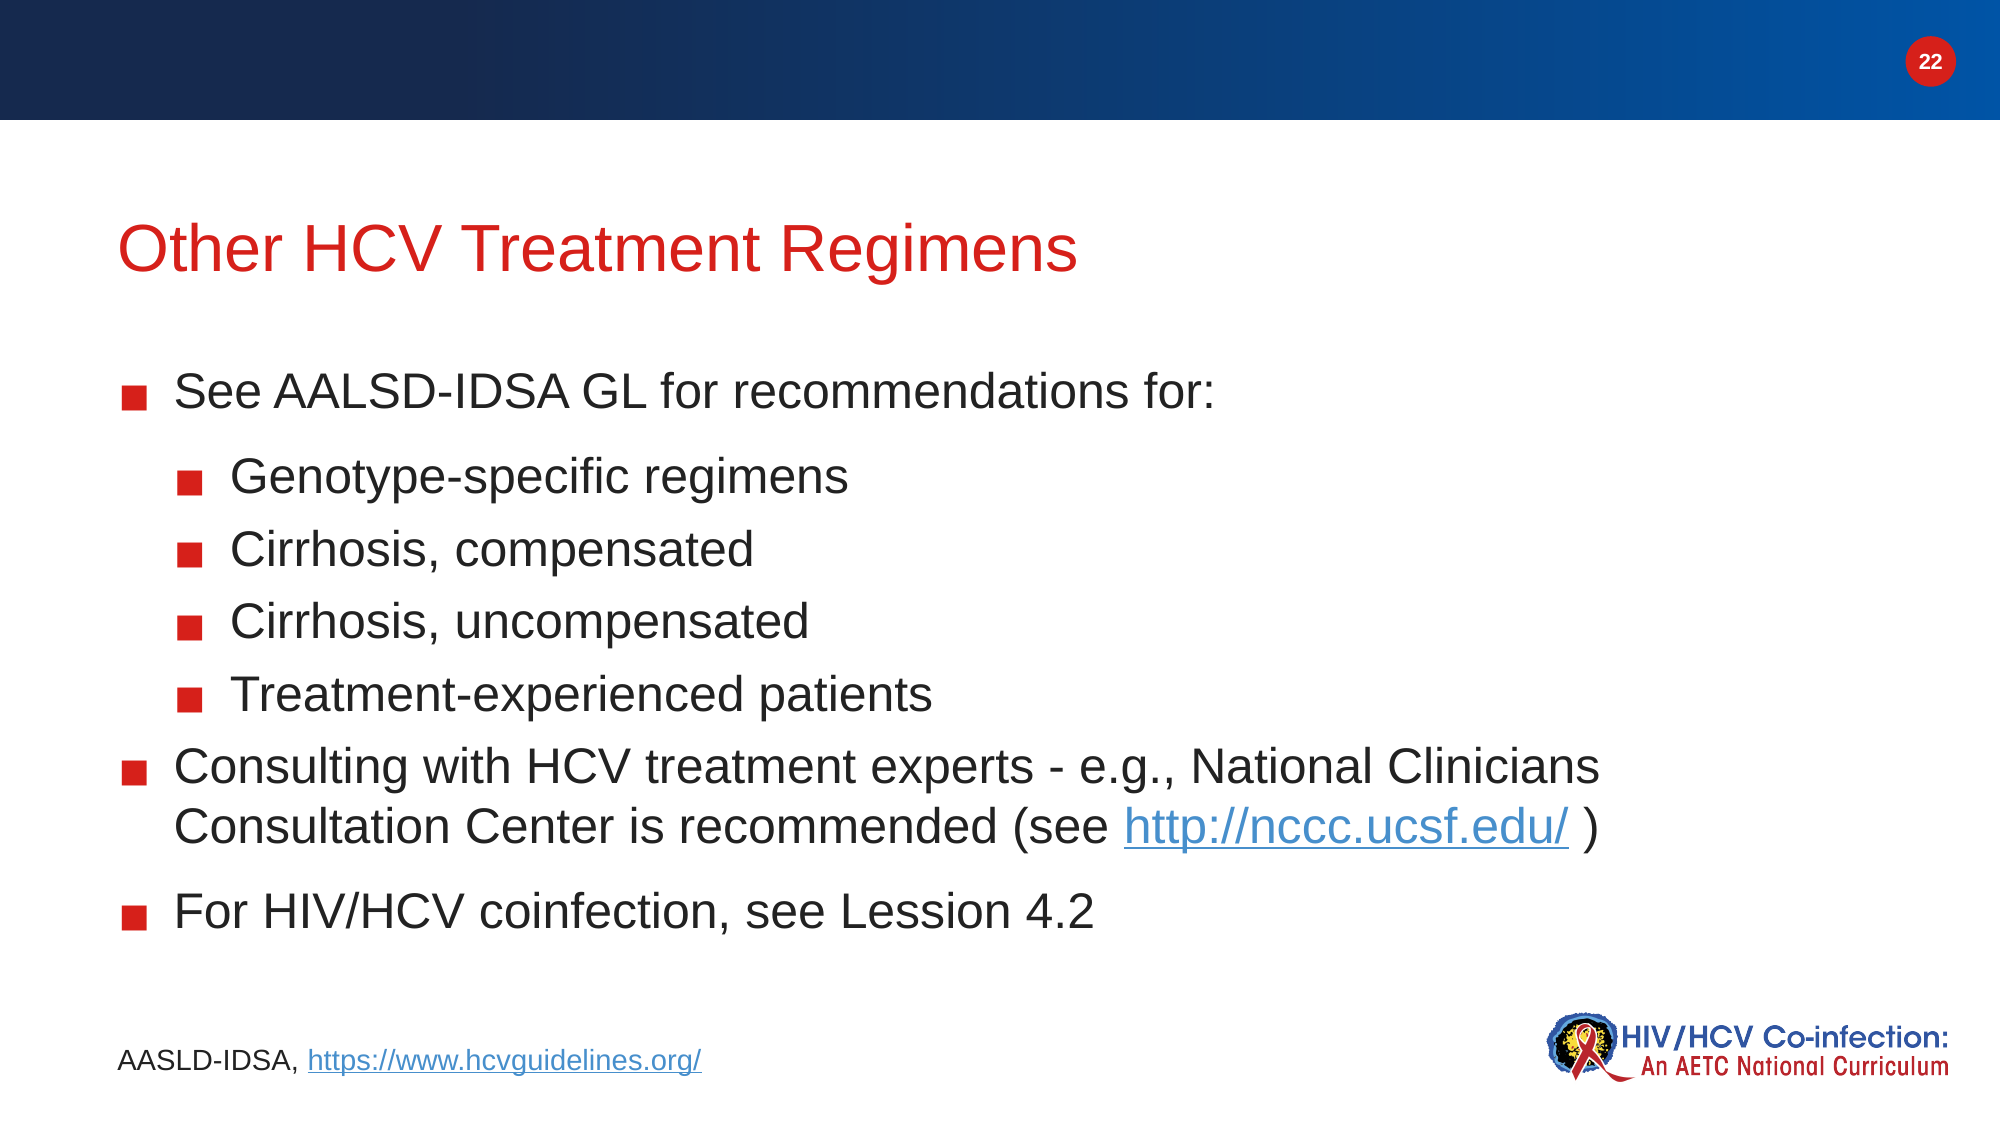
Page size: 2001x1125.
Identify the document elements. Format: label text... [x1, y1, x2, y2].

title Other HCV Treatment Regimens [102, 197, 1828, 304]
text_box AASLD-IDSA, https://www.hcvguidelines.org/ [102, 1033, 1249, 1084]
list See AALSD-IDSA GL for recommendations for: Genotype-specific regimens Cirrhosis, compensated Cirrhosis, uncompensated Treatment-experienced patients Consulting with HCV treatment experts - e.g., National Clinicians Consultation Center is recommended (see http://nccc.ucsf.edu/ ) For HIV/HCV coinfection, see Lession 4.2 [102, 351, 1680, 842]
picture [1546, 1012, 1957, 1085]
